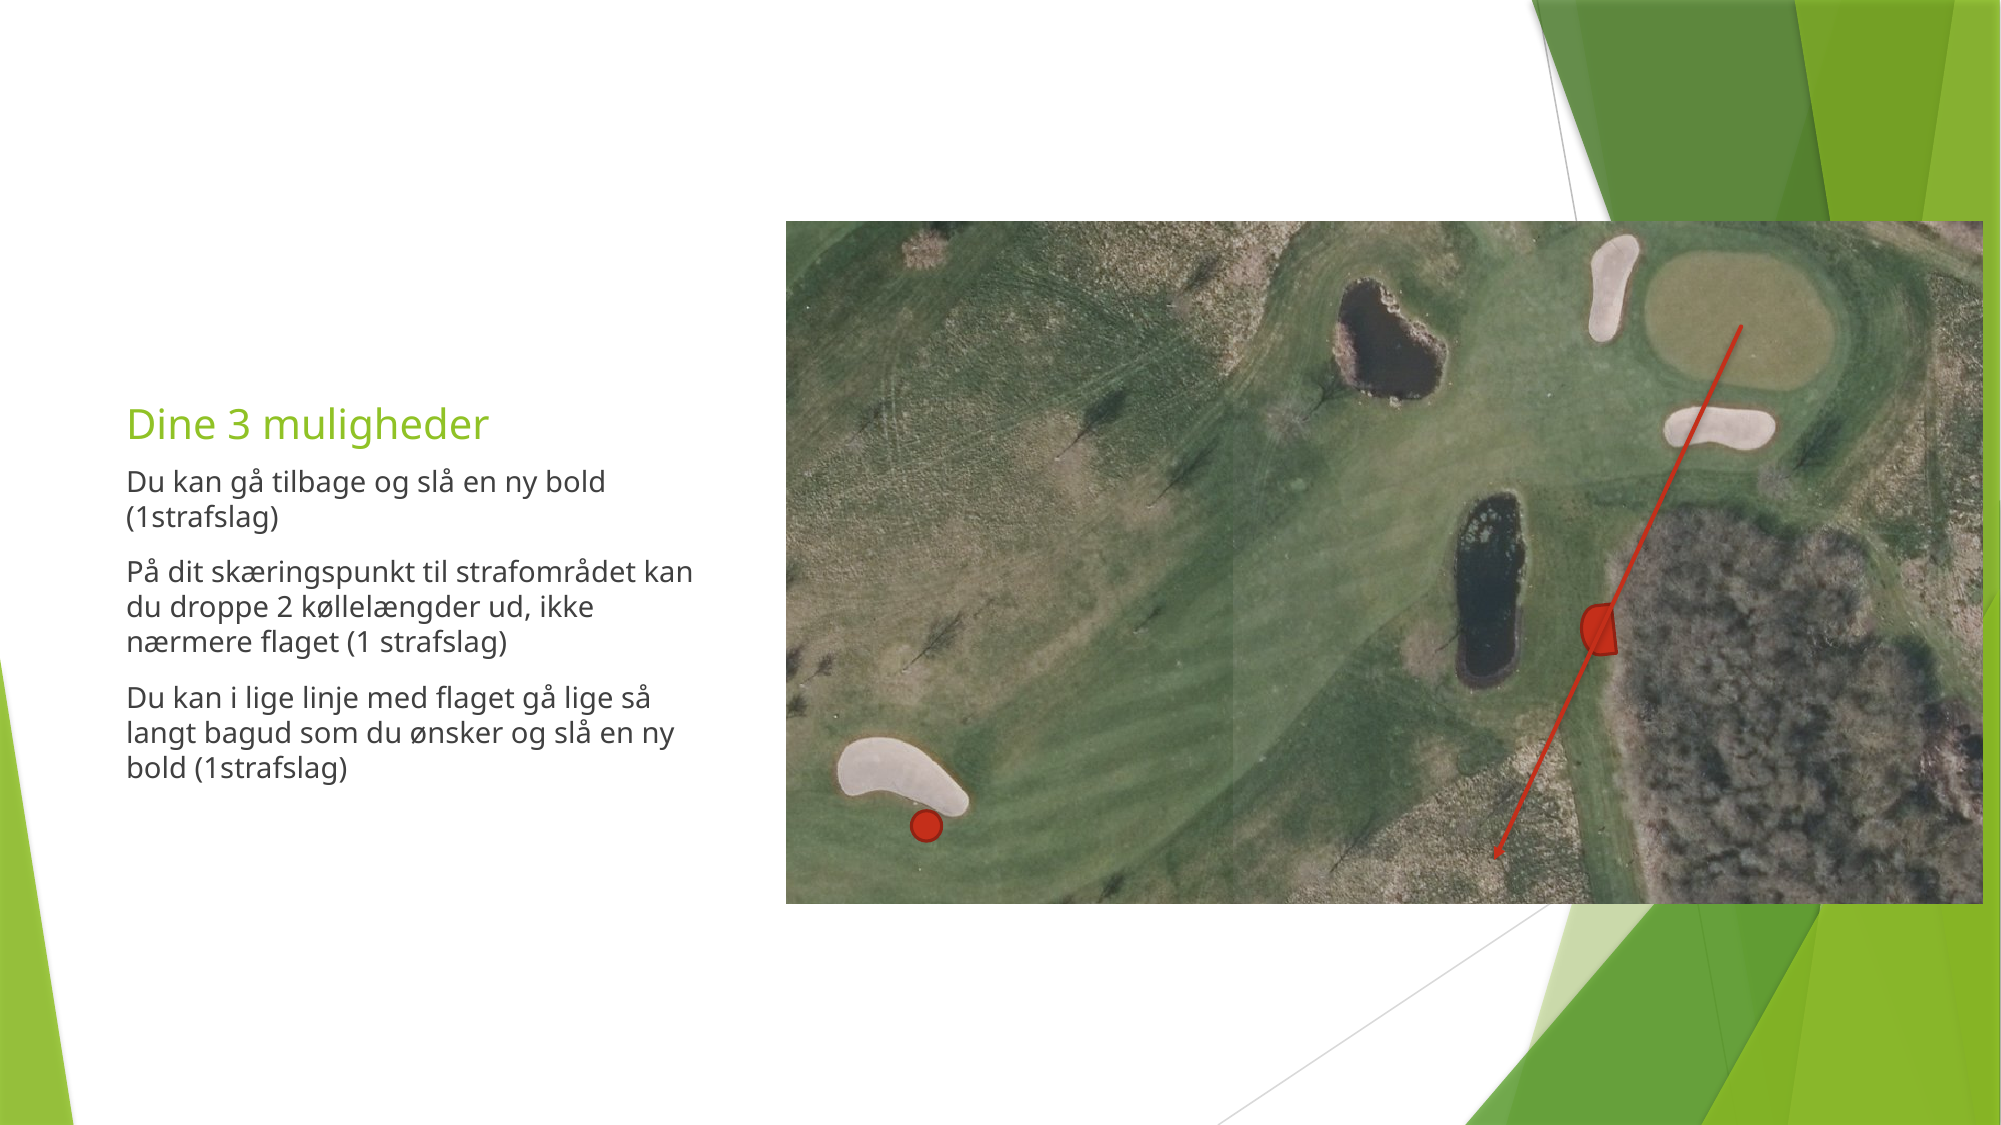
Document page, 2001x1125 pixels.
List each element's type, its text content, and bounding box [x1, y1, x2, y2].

title Dine 3 muligheder [111, 245, 744, 455]
list Du kan gå tilbage og slå en ny bold (1strafslag) På dit skæringspunkt til strafområdet kan du droppe 2 køllelængder ud, ikke nærmere flaget (1 strafslag) Du kan i lige linje med flaget gå lige så langt bagud som du ønsker og slå en ny bold (1strafslag) [111, 455, 744, 880]
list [786, 220, 1983, 905]
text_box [1493, 326, 1742, 861]
